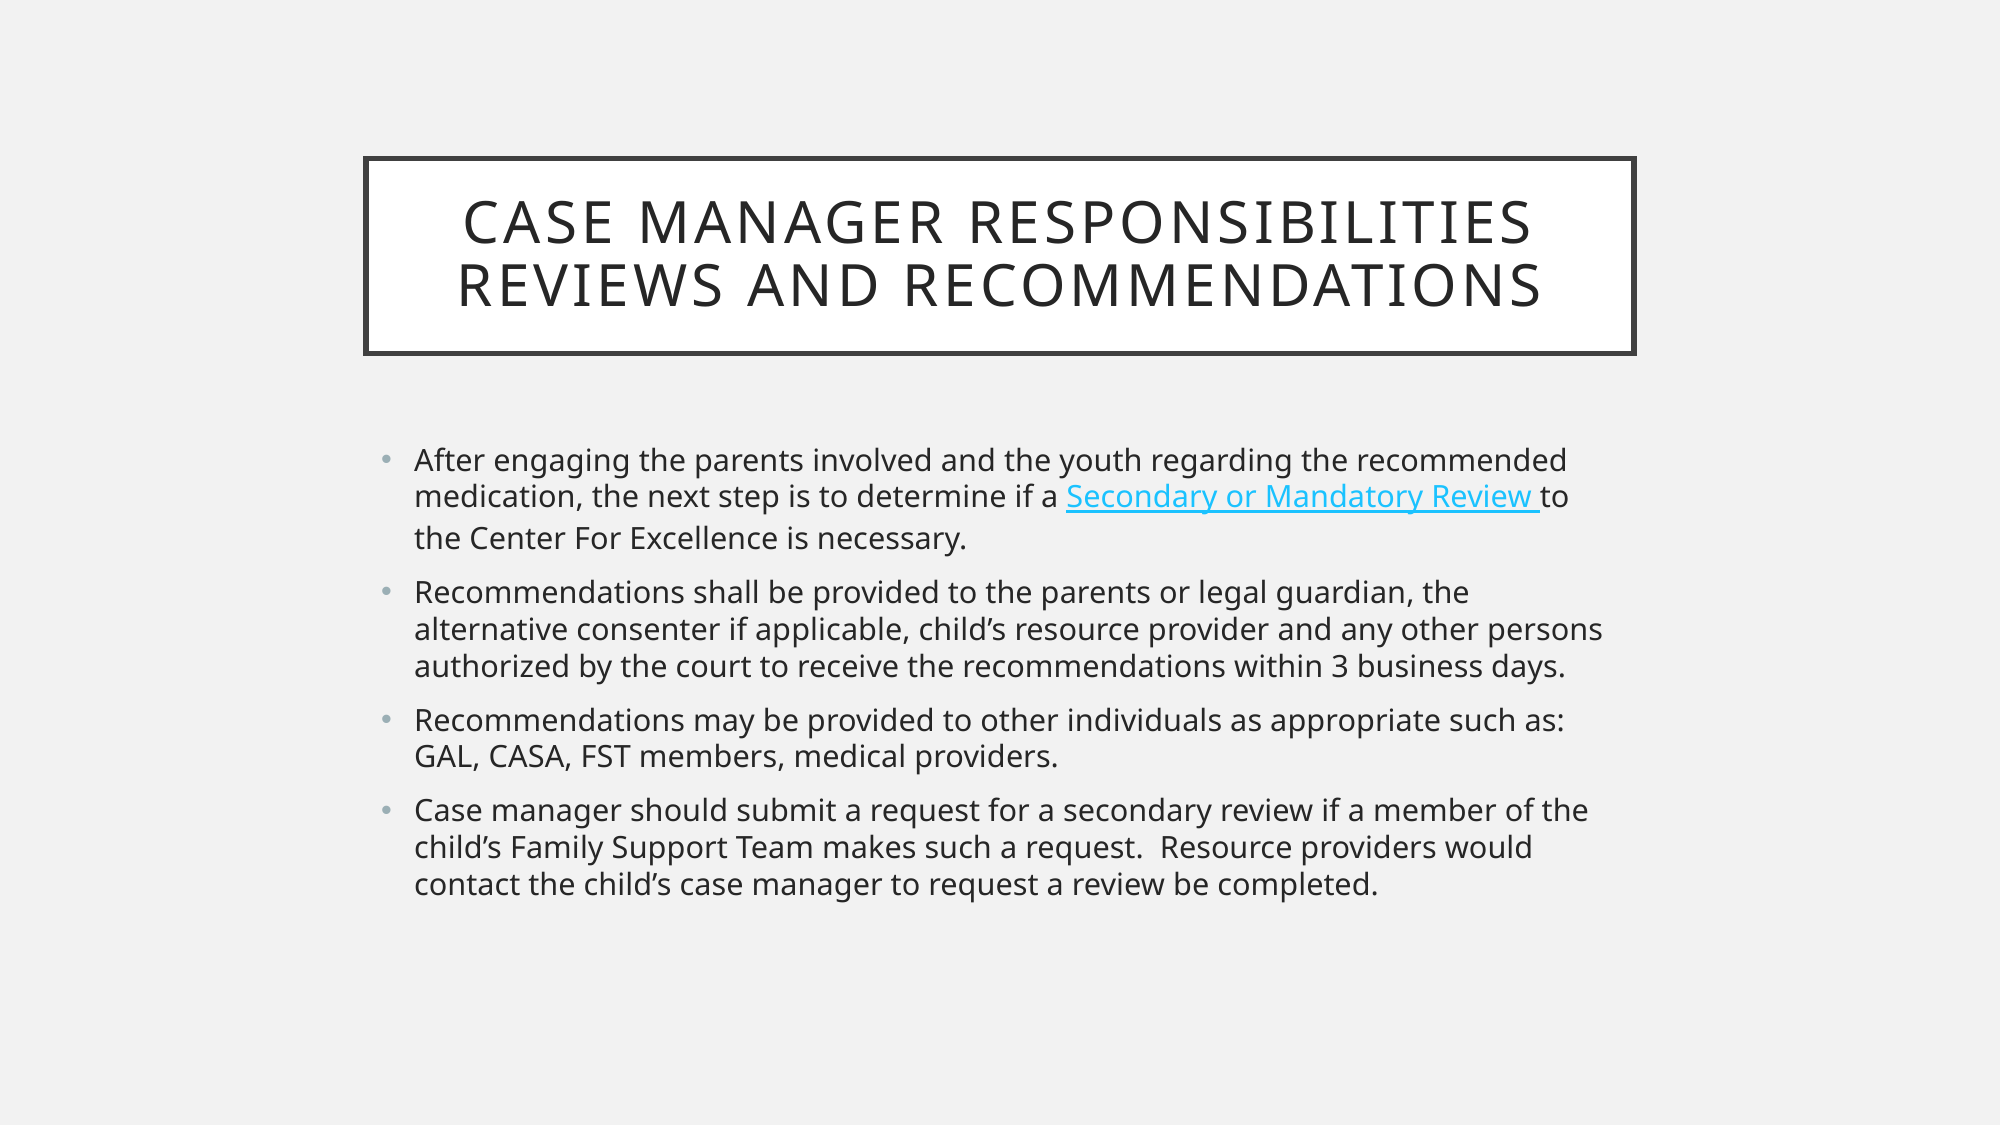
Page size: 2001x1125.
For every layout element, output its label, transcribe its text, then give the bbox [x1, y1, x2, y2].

list After engaging the parents involved and the youth regarding the recommended medication, the next step is to determine if a Secondary or Mandatory Review to the Center For Excellence is necessary. Recommendations shall be provided to the parents or legal guardian, the alternative consenter if applicable, child’s resource provider and any other persons authorized by the court to receive the recommendations within 3 business days. Recommendations may be provided to other individuals as appropriate such as: GAL, CASA, FST members, medical providers. Case manager should submit a request for a secondary review if a member of the child’s Family Support Team makes such a request. Resource providers would contact the child’s case manager to request a review be completed. [366, 432, 1634, 942]
title Case manager responsibilities Reviews and recommendations [363, 156, 1637, 356]
